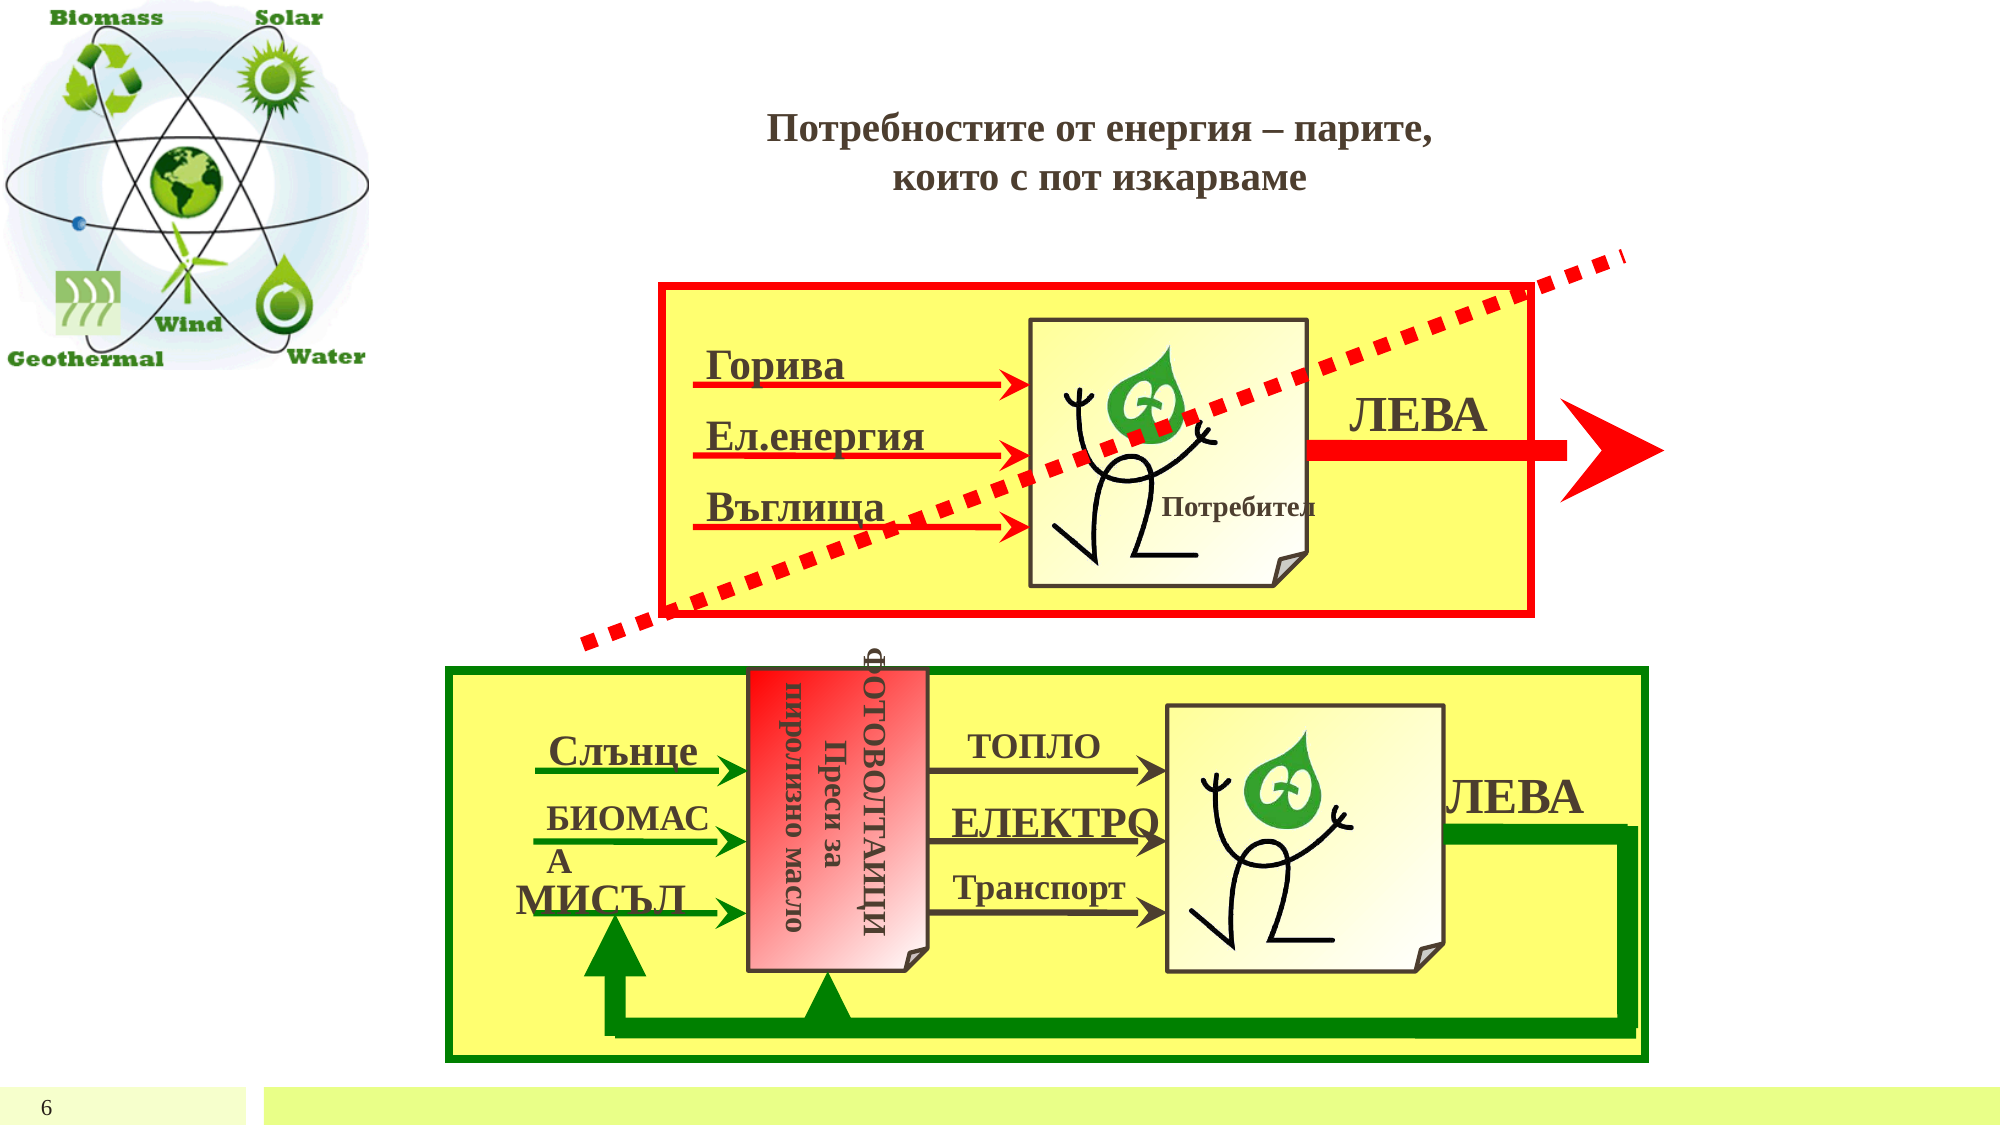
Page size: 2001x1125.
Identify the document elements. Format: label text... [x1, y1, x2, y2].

text_box [662, 286, 1532, 614]
text_box БИОМАСА [533, 787, 747, 864]
text_box Горива [692, 329, 928, 395]
text_box ЛЕВА [1306, 374, 1532, 449]
text_box [1009, 374, 1031, 396]
text_box [1643, 440, 1665, 461]
text_box [1146, 772, 1165, 782]
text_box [615, 825, 1637, 1036]
text_box Потребител [1226, 480, 1362, 530]
text_box ЛЕВА [1402, 756, 1628, 825]
picture [2, 0, 369, 370]
title Потребностите от енергия – парите, които с пот изкарваме [734, 92, 1466, 208]
picture [1184, 725, 1362, 825]
text_box Слънце [535, 715, 749, 781]
slide_number 6 [0, 1087, 68, 1125]
text_box [1167, 705, 1444, 825]
text_box [1030, 319, 1307, 586]
text_box Ел.енергия [692, 400, 1000, 466]
text_box МИСЪЛ [502, 864, 615, 930]
picture [1047, 340, 1226, 570]
text_box ФОТОВОЛТАИЦИ Преси за пиролизно масло [748, 668, 928, 825]
text_box [449, 670, 1646, 1059]
text_box Въглища [692, 472, 970, 537]
text_box [1009, 445, 1031, 467]
text_box ТОПЛО [928, 715, 1168, 772]
text_box ЕЛЕКТРО [928, 787, 1184, 825]
text_box [1009, 516, 1031, 538]
